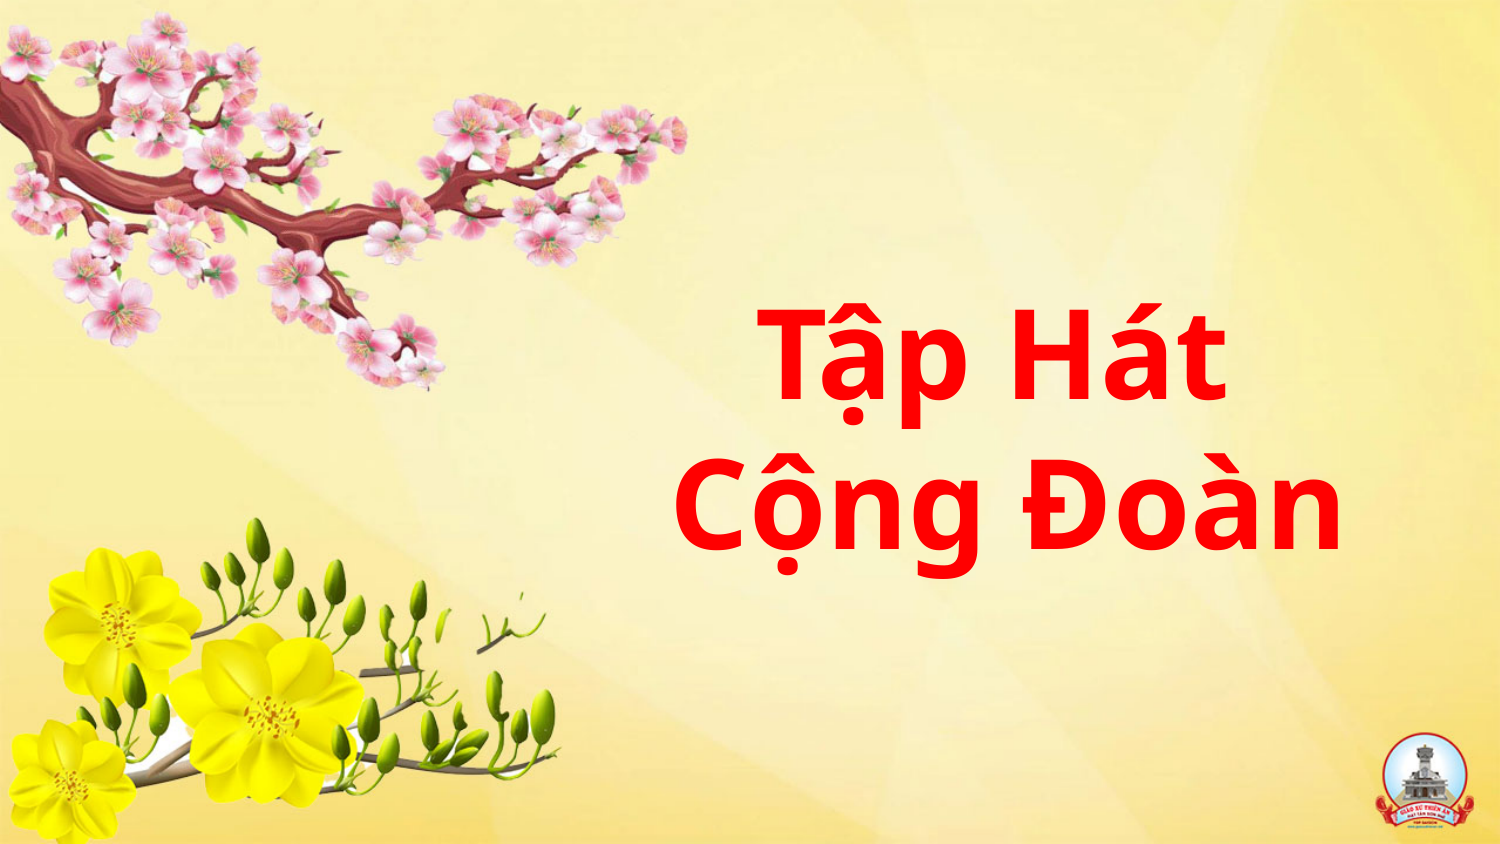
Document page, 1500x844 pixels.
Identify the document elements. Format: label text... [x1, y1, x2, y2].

picture [0, 0, 1500, 844]
title Tập Hát Cộng Đoàn [515, 309, 1500, 540]
